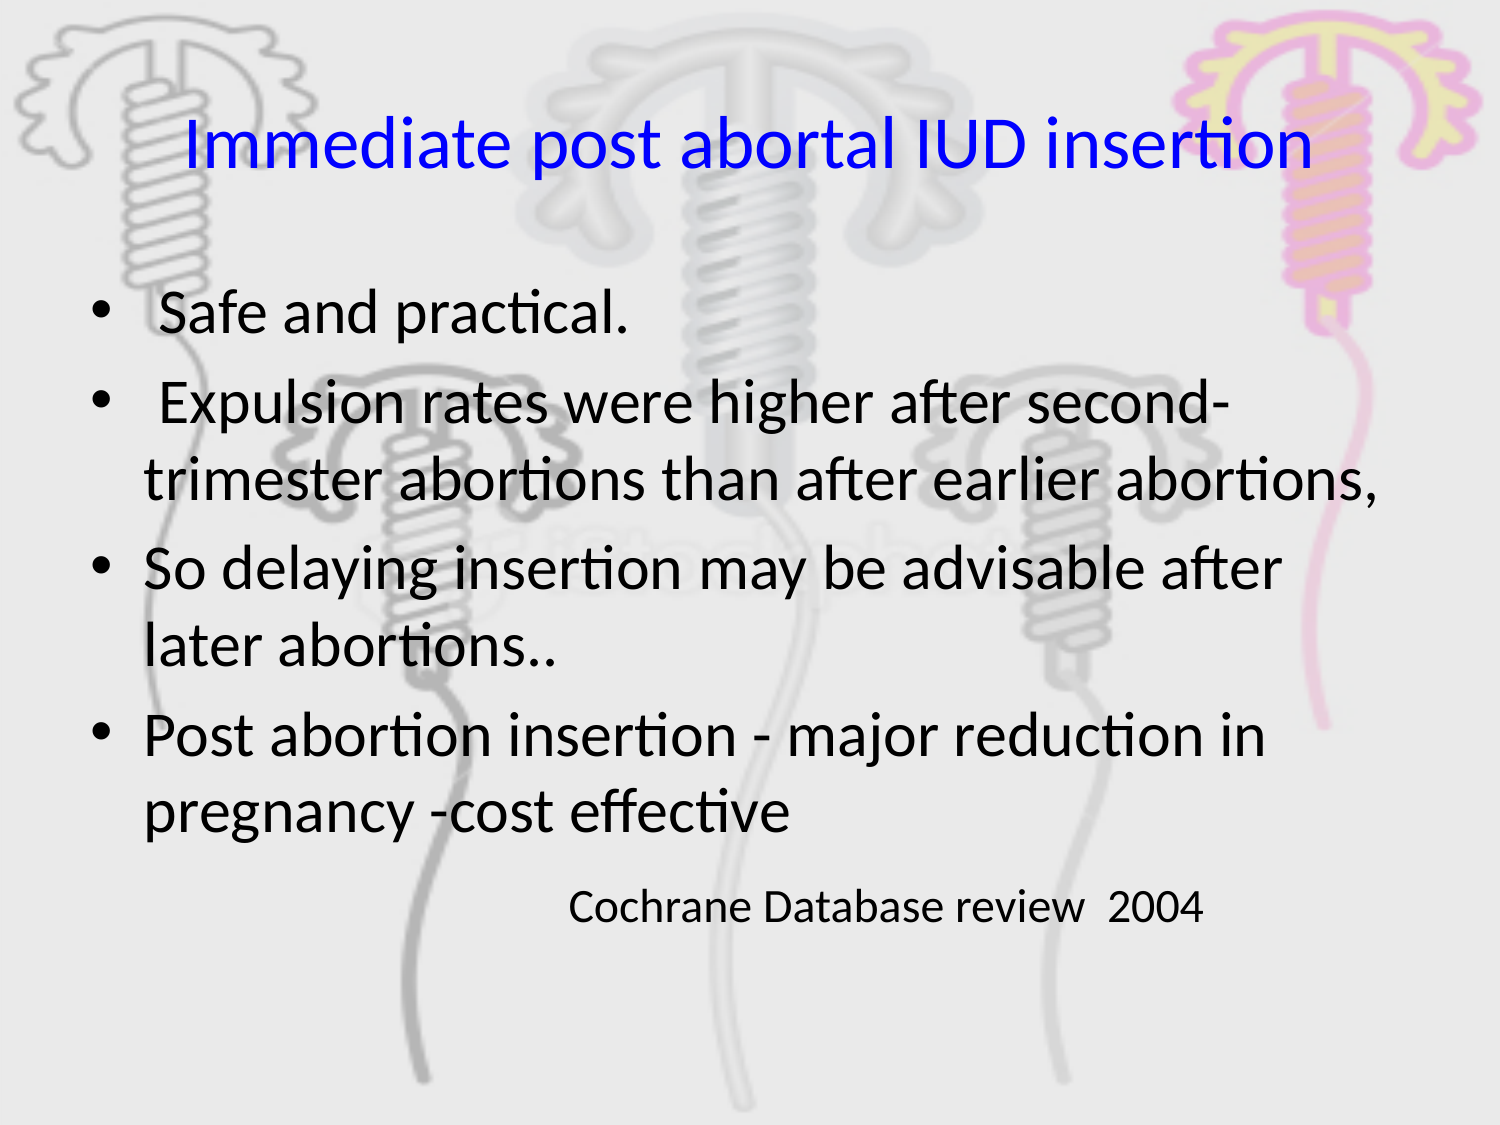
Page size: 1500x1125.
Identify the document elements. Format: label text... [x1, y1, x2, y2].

list Safe and practical. Expulsion rates were higher after second-trimester abortions than after earlier abortions, So delaying insertion may be advisable after later abortions.. Post abortion insertion - major reduction in pregnancy -cost effective Cochrane Database review 2004 [75, 262, 1425, 1005]
title Immediate post abortal IUD insertion [75, 45, 1425, 233]
